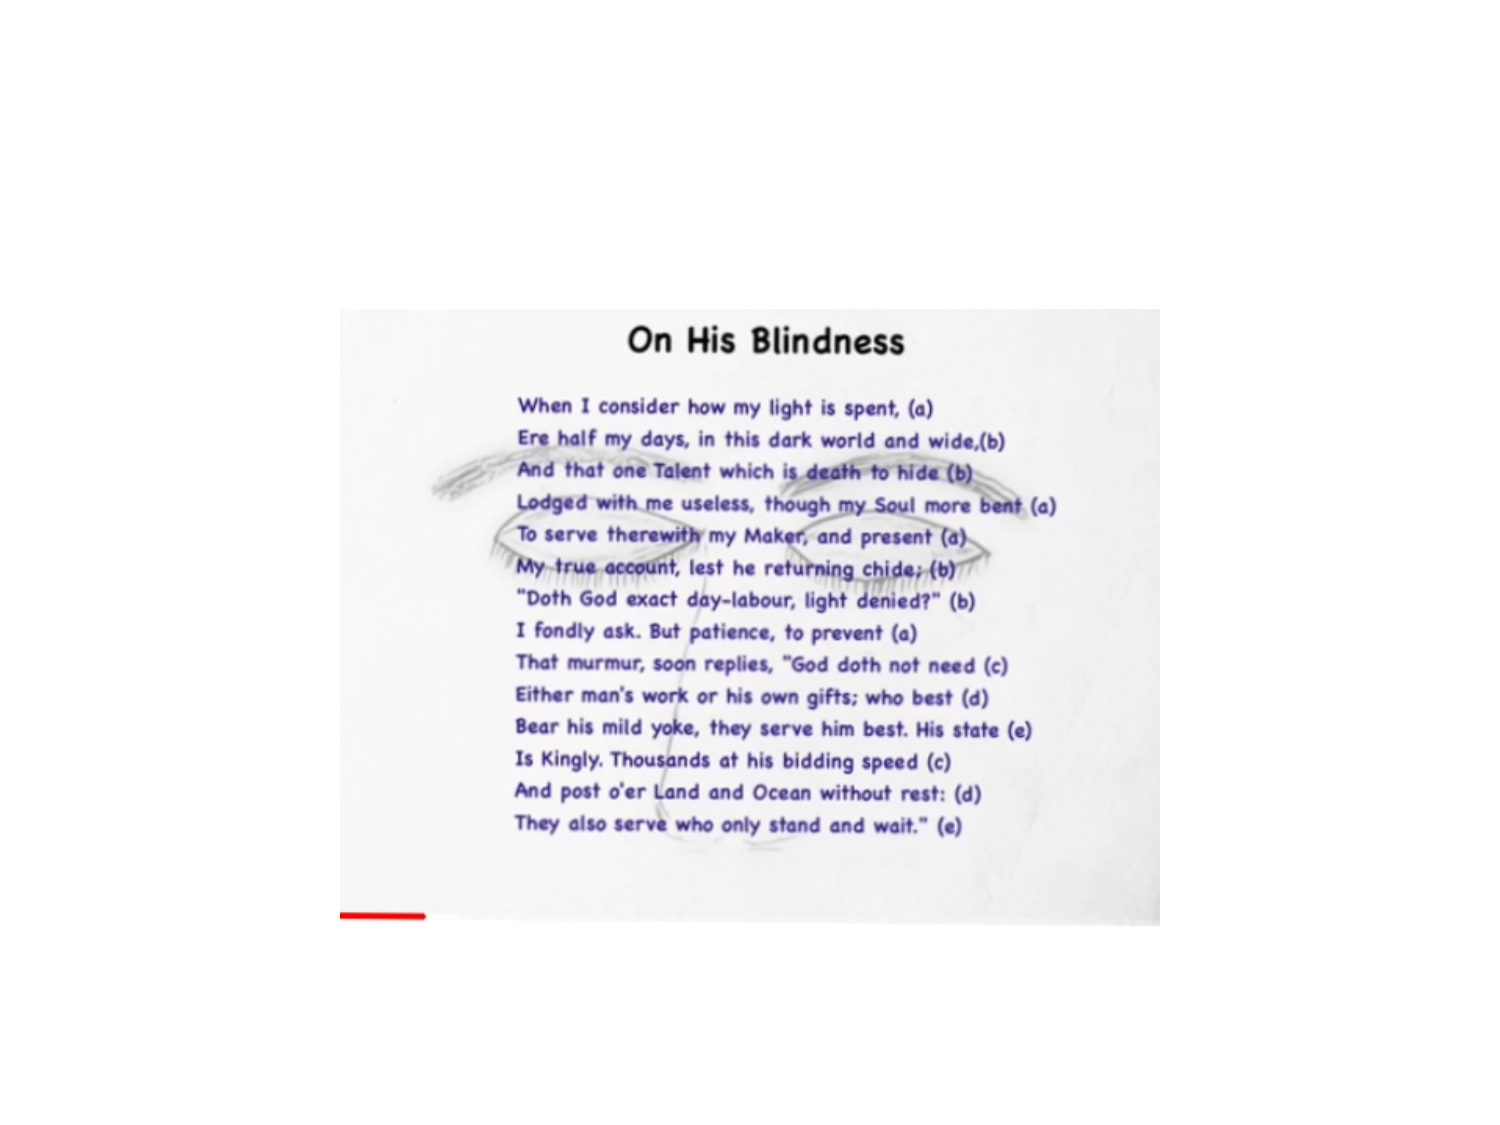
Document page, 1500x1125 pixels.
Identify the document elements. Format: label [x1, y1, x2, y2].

list [340, 309, 1160, 959]
